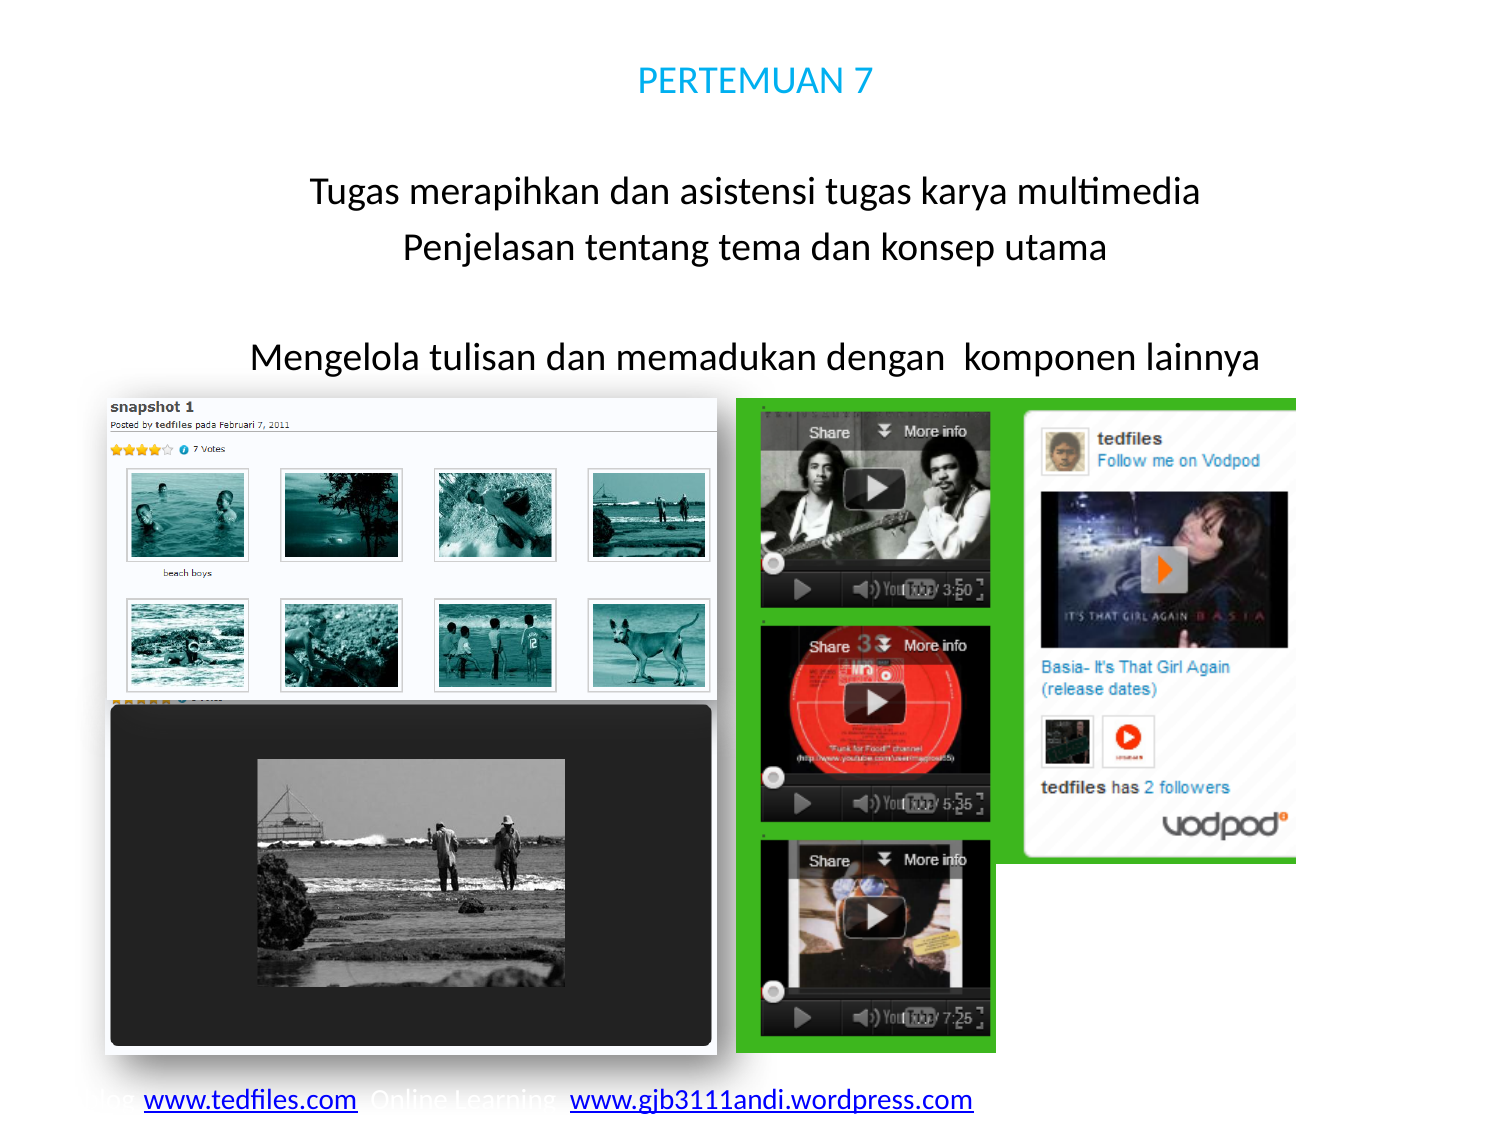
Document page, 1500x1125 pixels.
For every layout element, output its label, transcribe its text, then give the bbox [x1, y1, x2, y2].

picture [736, 398, 1297, 1053]
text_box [105, 398, 717, 1055]
text_box PERTEMUAN 7 Komputer Grafis – persiapan pengumpulan tugas dan UTS Tugas merapihkan dan asistensi tugas karya multimedia Penjelasan tentang tema dan konsep utama Blog dan fungsi tools layout halaman Mengelola tulisan dan memadukan dengan komponen lainnya [70, 46, 1442, 387]
text_box Radioblog www.tedfiles.com Online Learning www.gjb3111andi.wordpress.com [1, 1064, 989, 1125]
